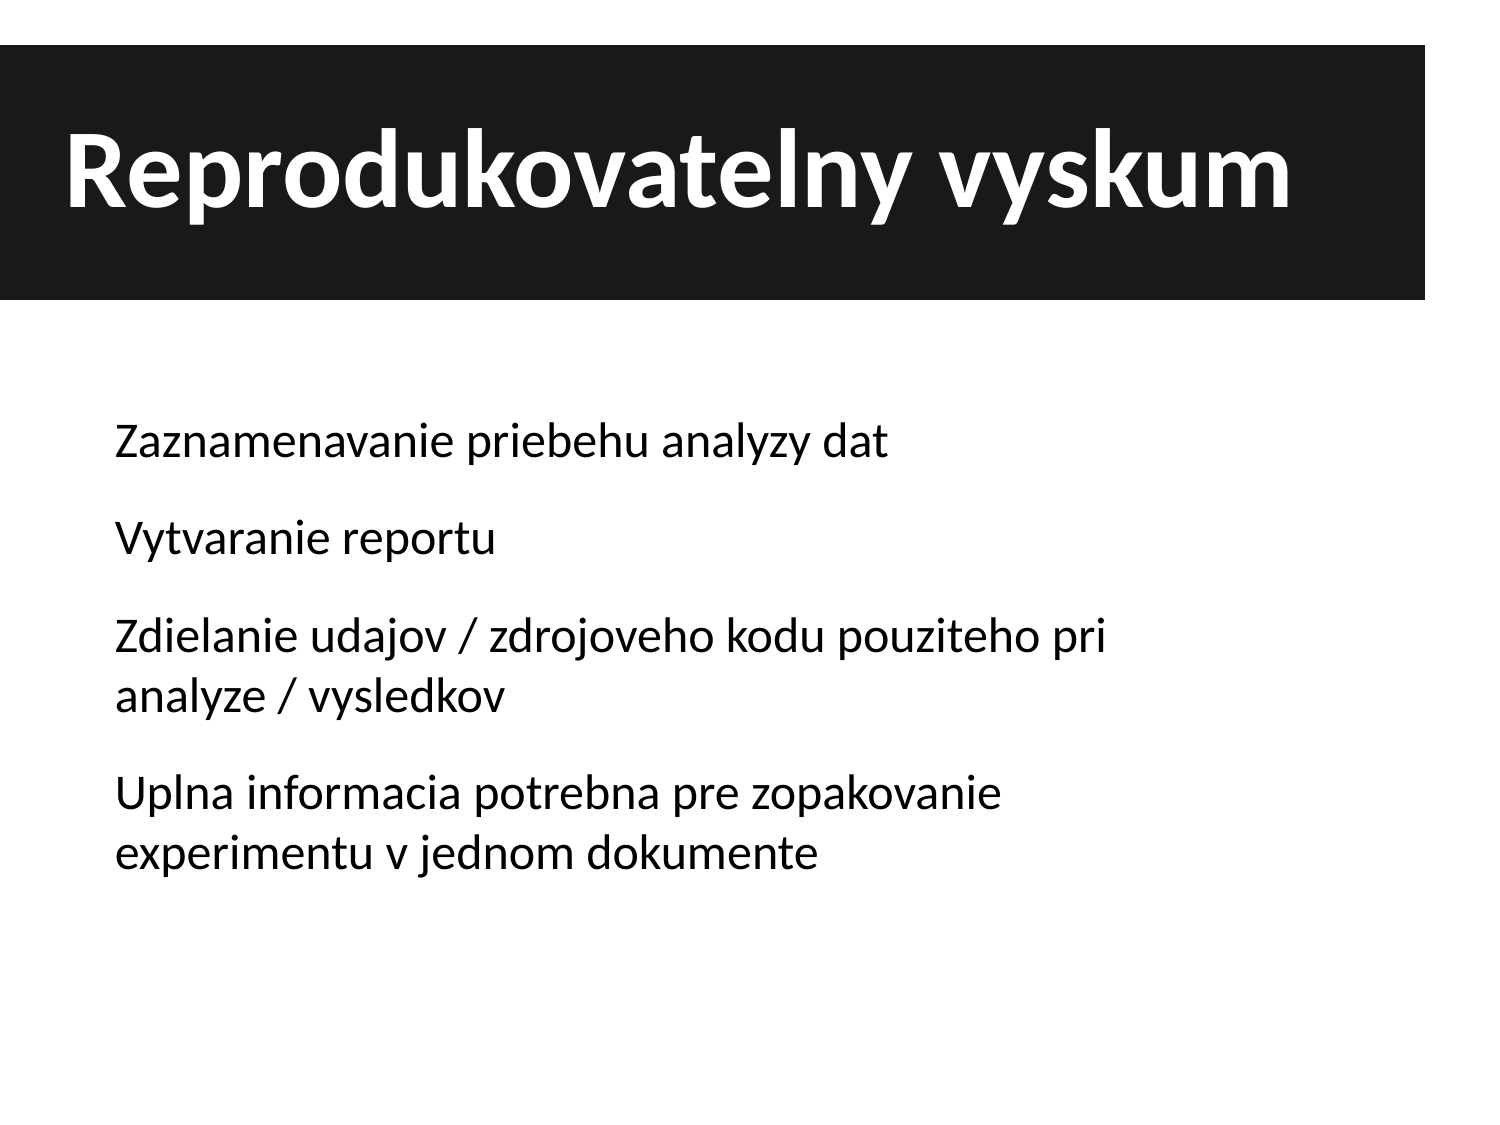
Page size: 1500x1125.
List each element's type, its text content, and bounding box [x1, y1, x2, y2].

text_box Reprodukovatelny vyskum [49, 87, 1338, 238]
text_box Zaznamenavanie priebehu analyzy dat Vytvaranie reportu Zdielanie udajov / zdrojoveho kodu pouziteho pri analyze / vysledkov Uplna informacia potrebna pre zopakovanie experimentu v jednom dokumente [99, 399, 1125, 888]
